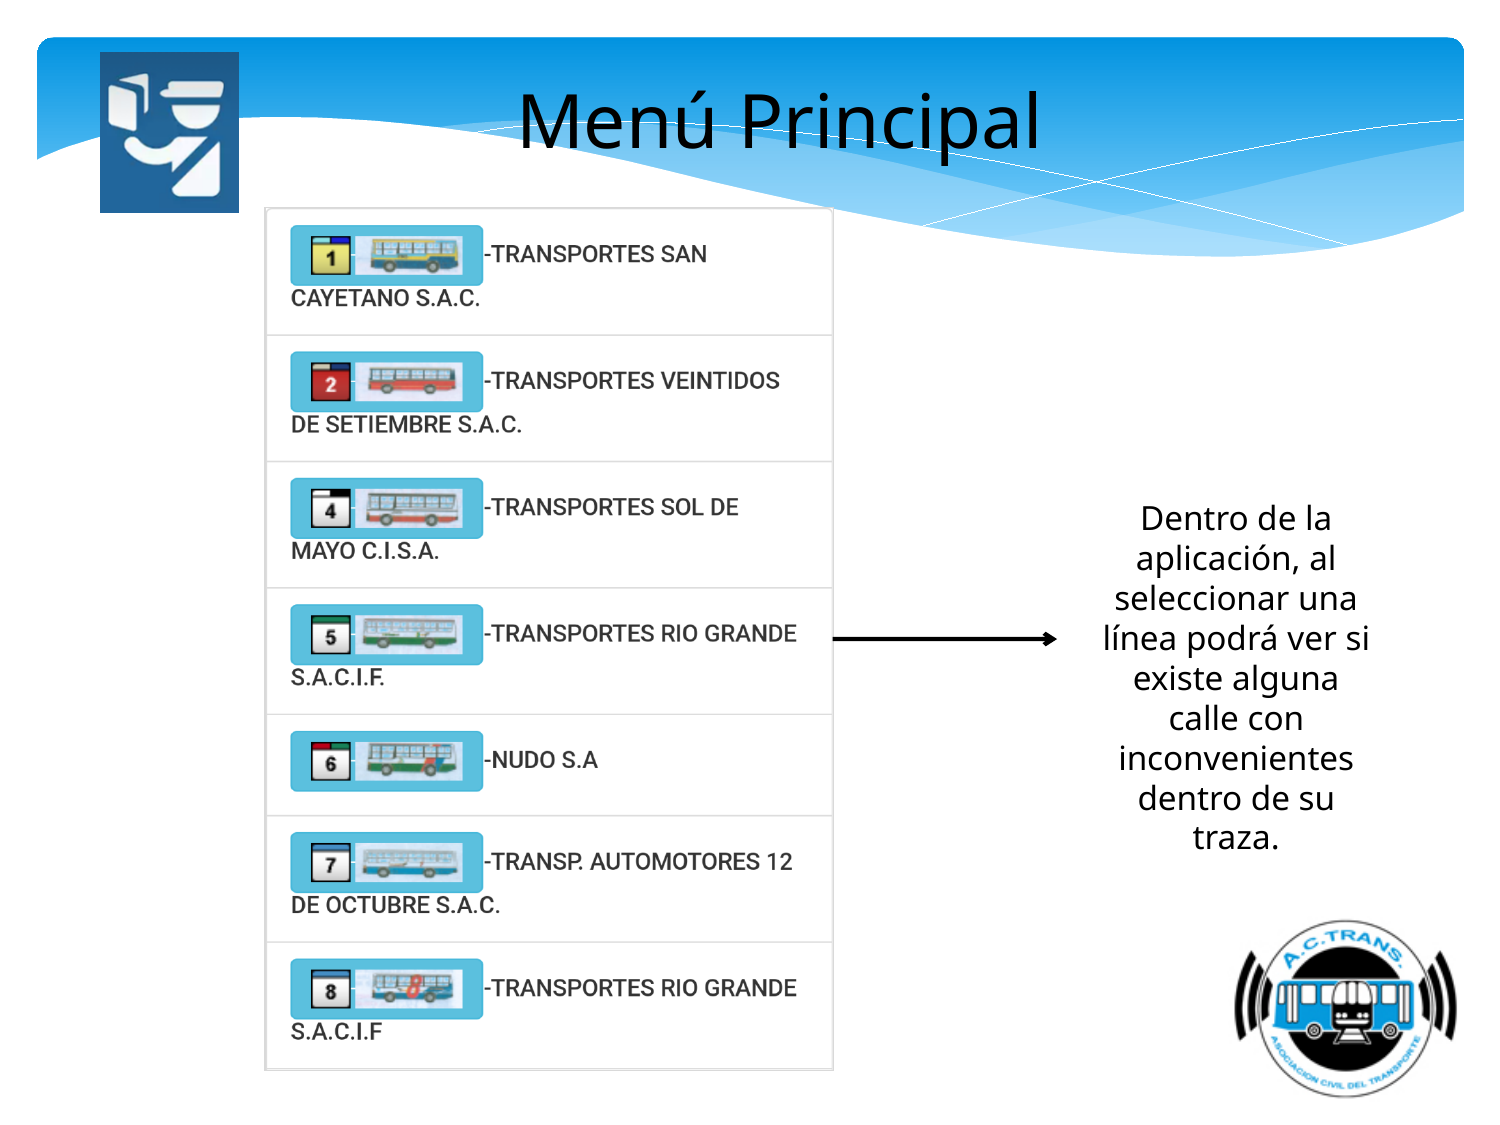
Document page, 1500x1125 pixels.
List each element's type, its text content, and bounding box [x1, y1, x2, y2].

text_box Menú Principal [244, 66, 1459, 172]
picture [265, 207, 833, 1071]
picture [100, 53, 239, 213]
text_box Dentro de la aplicación, al seleccionar una línea podrá ver si existe alguna calle con inconvenientes dentro de su traza. [1082, 490, 1390, 865]
picture [1227, 916, 1465, 1102]
